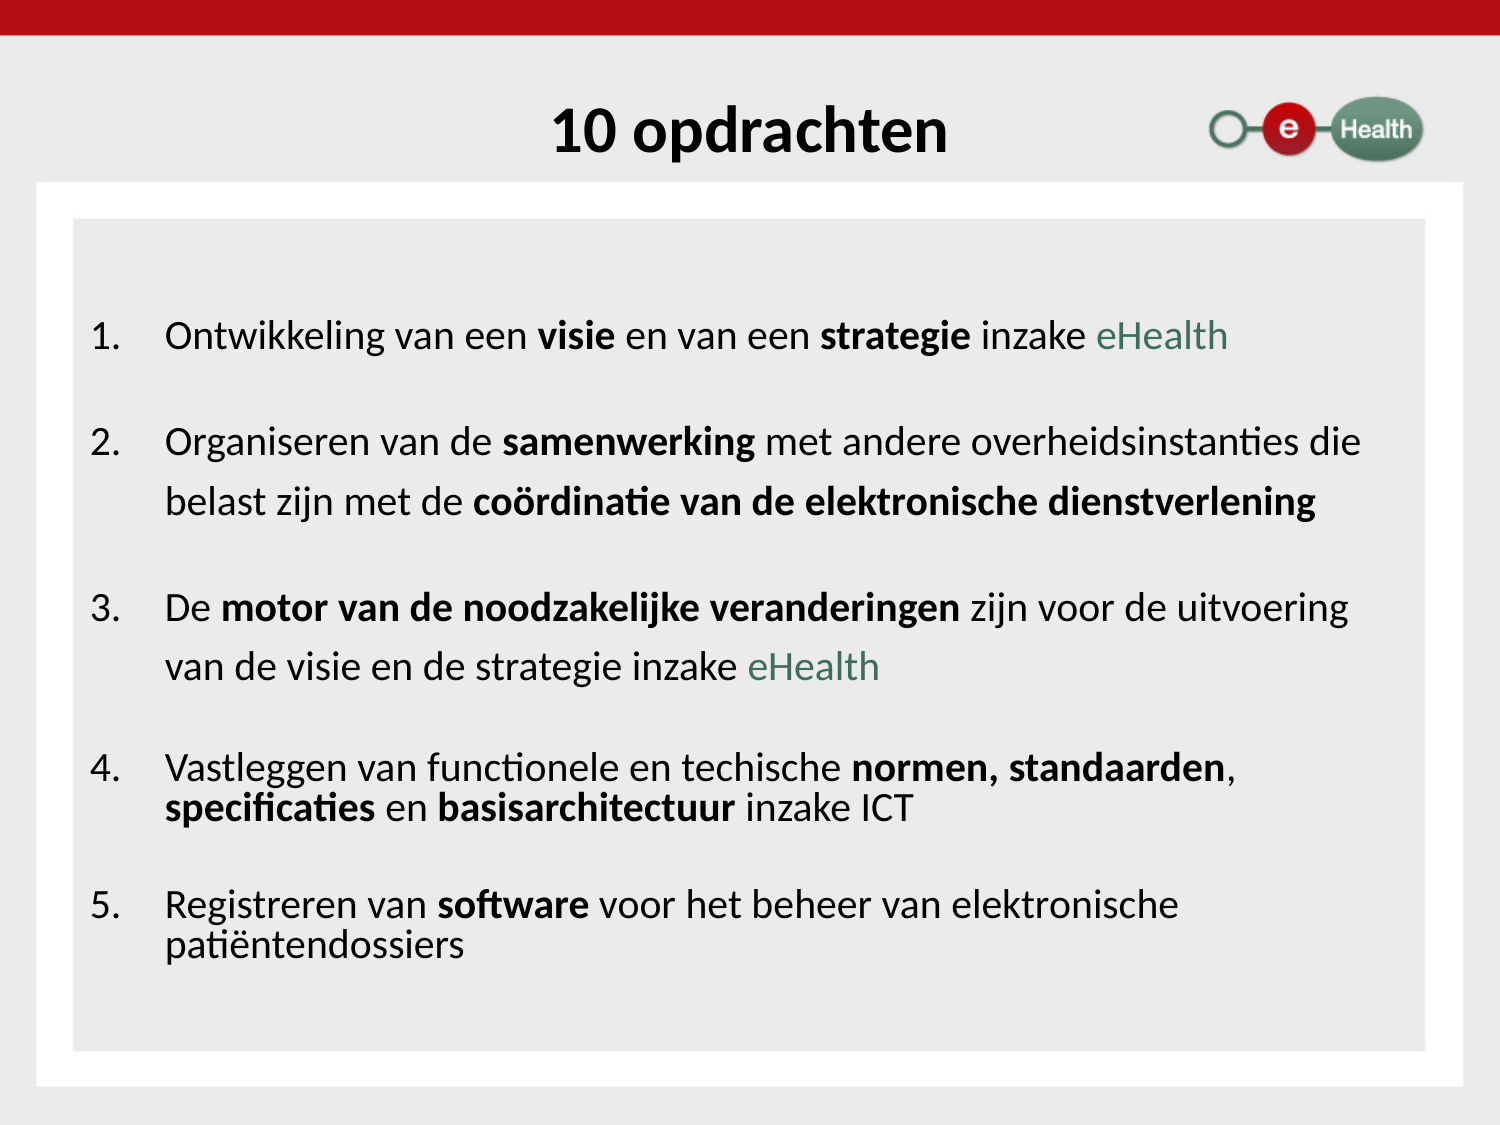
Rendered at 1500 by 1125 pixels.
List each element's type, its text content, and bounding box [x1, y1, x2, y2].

list Ontwikkeling van een visie en van een strategie inzake eHealth Organiseren van de samenwerking met andere overheidsinstanties die belast zijn met de coördinatie van de elektronische dienstverlening De motor van de noodzakelijke veranderingen zijn voor de uitvoering van de visie en de strategie inzake eHealth Vastleggen van functionele en techische normen, standaarden, specificaties en basisarchitectuur inzake ICT Registreren van software voor het beheer van elektronische patiëntendossiers [75, 218, 1432, 1047]
picture [0, 0, 1500, 78]
picture [0, 216, 1500, 1125]
title 10 opdrachten [0, 78, 1500, 216]
